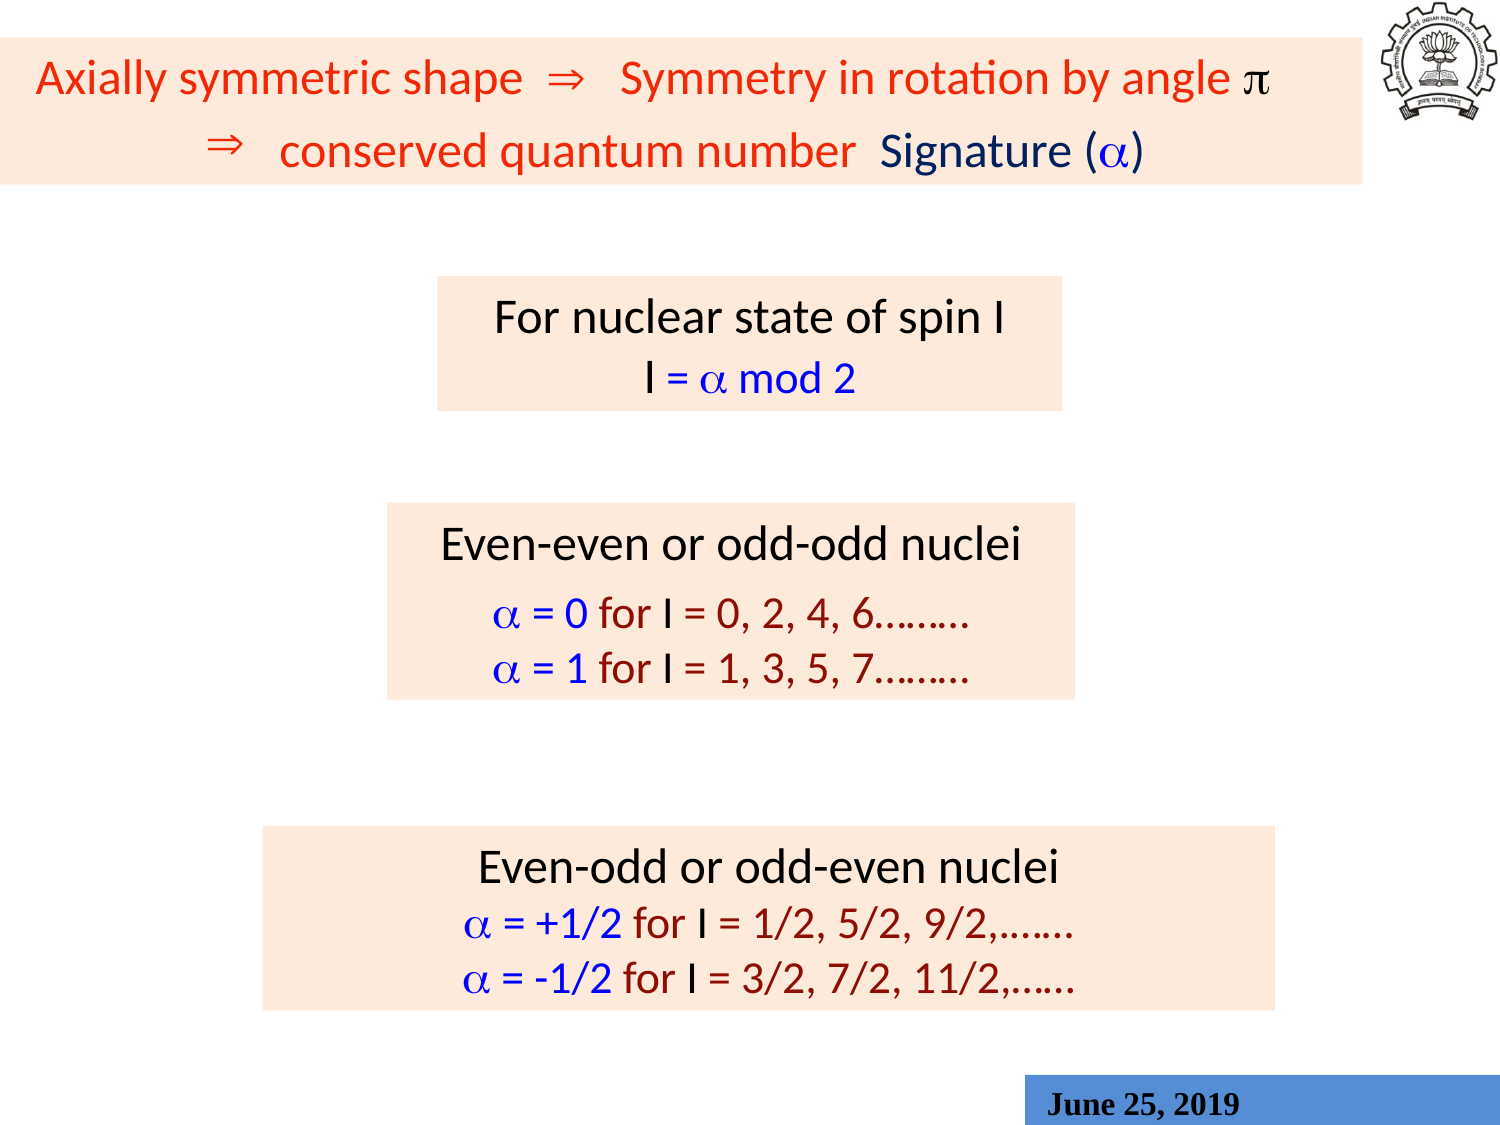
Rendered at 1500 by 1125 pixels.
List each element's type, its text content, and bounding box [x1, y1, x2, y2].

text_box Even-even or odd-odd nuclei  = 0 for I = 0, 2, 4, 6………  = 1 for I = 1, 3, 5, 7……… [387, 502, 1075, 700]
text_box Even-odd or odd-even nuclei  = +1/2 for I = 1/2, 5/2, 9/2,.……  = -1/2 for I = 3/2, 7/2, 11/2,…… [262, 825, 1275, 1011]
text_box For nuclear state of spin I I =  mod 2 [437, 276, 1063, 411]
picture [1374, 0, 1500, 126]
text_box June 25, 2019 [1023, 1073, 1500, 1125]
text_box Axially symmetric shape  Symmetry in rotation by angle  conserved quantum number Signature () [0, 37, 1363, 185]
